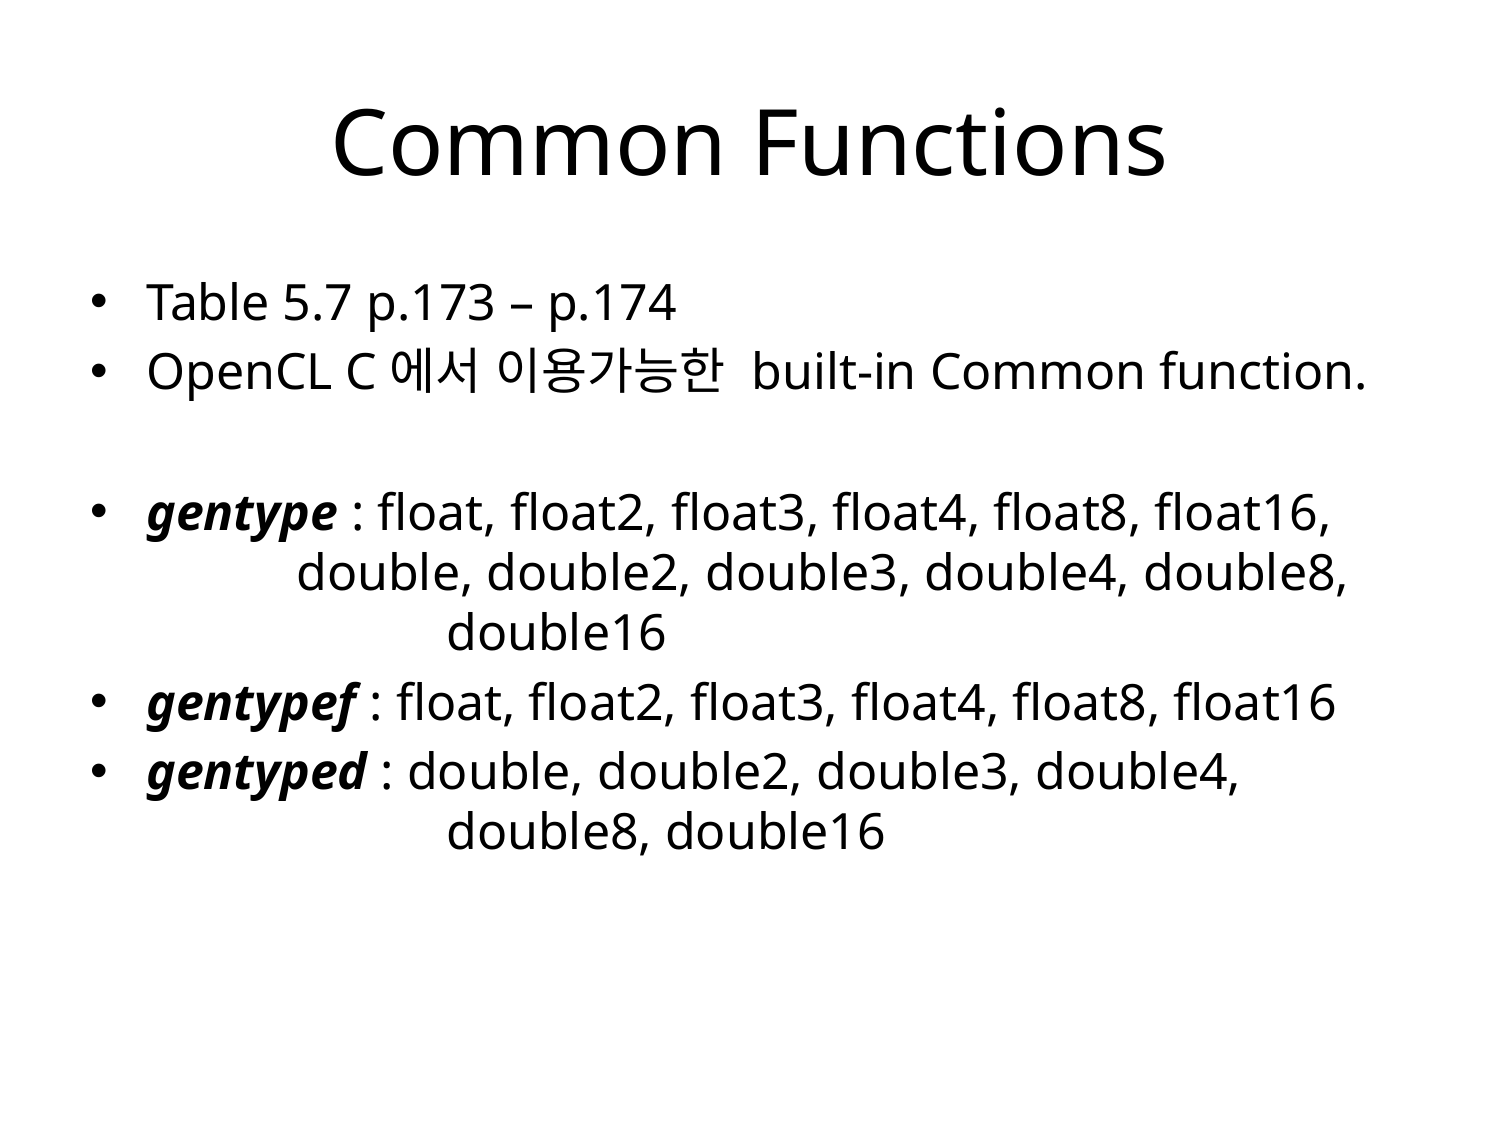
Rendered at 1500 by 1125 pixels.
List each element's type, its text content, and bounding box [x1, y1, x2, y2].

list Table 5.7 p.173 – p.174 OpenCL C에서 이용가능한 built-in Common function. gentype : float, float2, float3, float4, float8, float16, double, double2, double3, double4, double8, double16 gentypef : float, float2, float3, float4, float8, float16 gentyped : double, double2, double3, double4, double8, double16 [75, 262, 1425, 1005]
title Common Functions [75, 45, 1425, 233]
